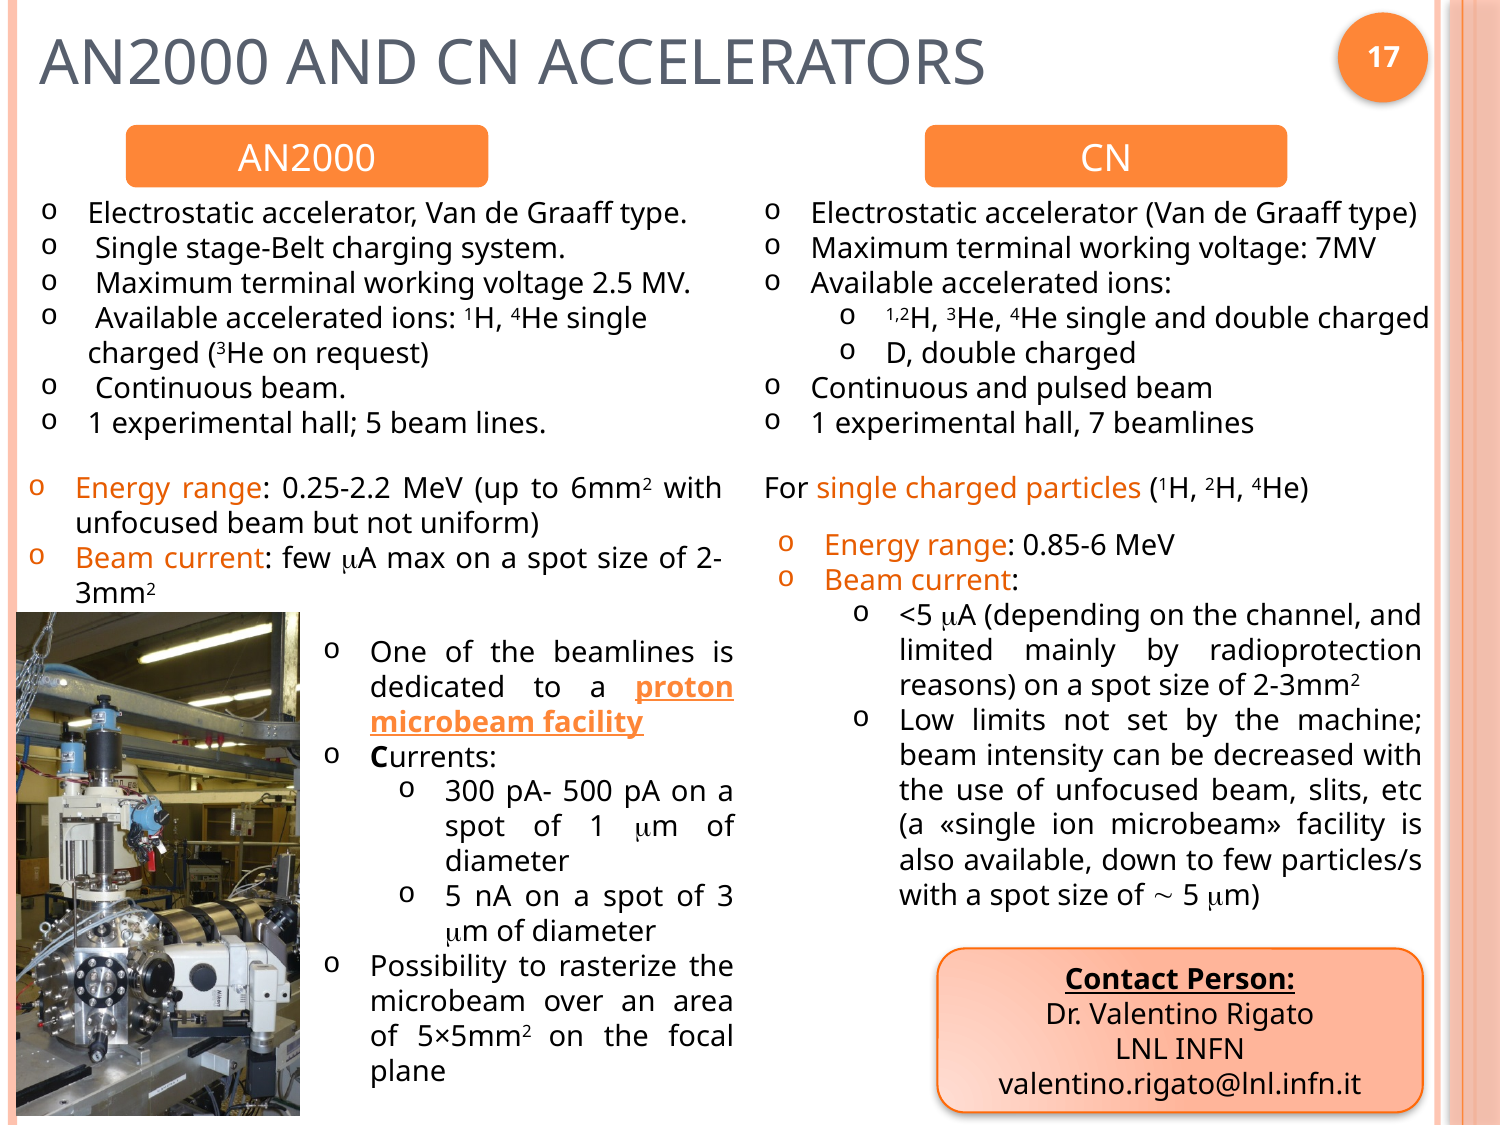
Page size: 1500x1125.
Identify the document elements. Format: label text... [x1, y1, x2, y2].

text_box Contact Person: Dr. Valentino Rigato LNL INFN valentino.rigato@lnl.infn.it [936, 947, 1424, 1114]
title AN2000 and CN accelerators [24, 12, 1325, 105]
text_box Energy range: 0.25-2.2 MeV (up to 6mm2 with unfocused beam but not uniform) Beam current: few A max on a spot size of 2-3mm2 [13, 462, 738, 618]
text_box Energy range: 0.85-6 MeV Beam current: <5 A (depending on the channel, and limited mainly by radioprotection reasons) on a spot size of 2-3mm2 Low limits not set by the machine; beam intensity can be decreased with the use of unfocused beam, slits, etc (a «single ion microbeam» facility is also available, down to few particles/s with a spot size of  5 m) [762, 518, 1438, 919]
text_box CN [922, 122, 1290, 187]
slide_number 17 [1333, 15, 1434, 102]
text_box Electrostatic accelerator, Van de Graaff type. Single stage-Belt charging system. Maximum terminal working voltage 2.5 MV. Available accelerated ions: 1H, 4He single charged (3He on request) Continuous beam. 1 experimental hall; 5 beam lines. [25, 187, 775, 447]
text_box For single charged particles (1H, 2H, 4He) [749, 462, 1463, 513]
picture [16, 611, 301, 1117]
text_box AN2000 [123, 122, 491, 187]
text_box Electrostatic accelerator (Van de Graaff type) Maximum terminal working voltage: 7MV Available accelerated ions: 1,2H, 3He, 4He single and double charged D, double charged Continuous and pulsed beam 1 experimental hall, 7 beamlines [775, 187, 1488, 447]
text_box One of the beamlines is dedicated to a proton microbeam facility Currents: 300 pA- 500 pA on a spot of 1 m of diameter 5 nA on a spot of 3 m of diameter Possibility to rasterize the microbeam over an area of 5×5mm2 on the focal plane [308, 625, 749, 1125]
